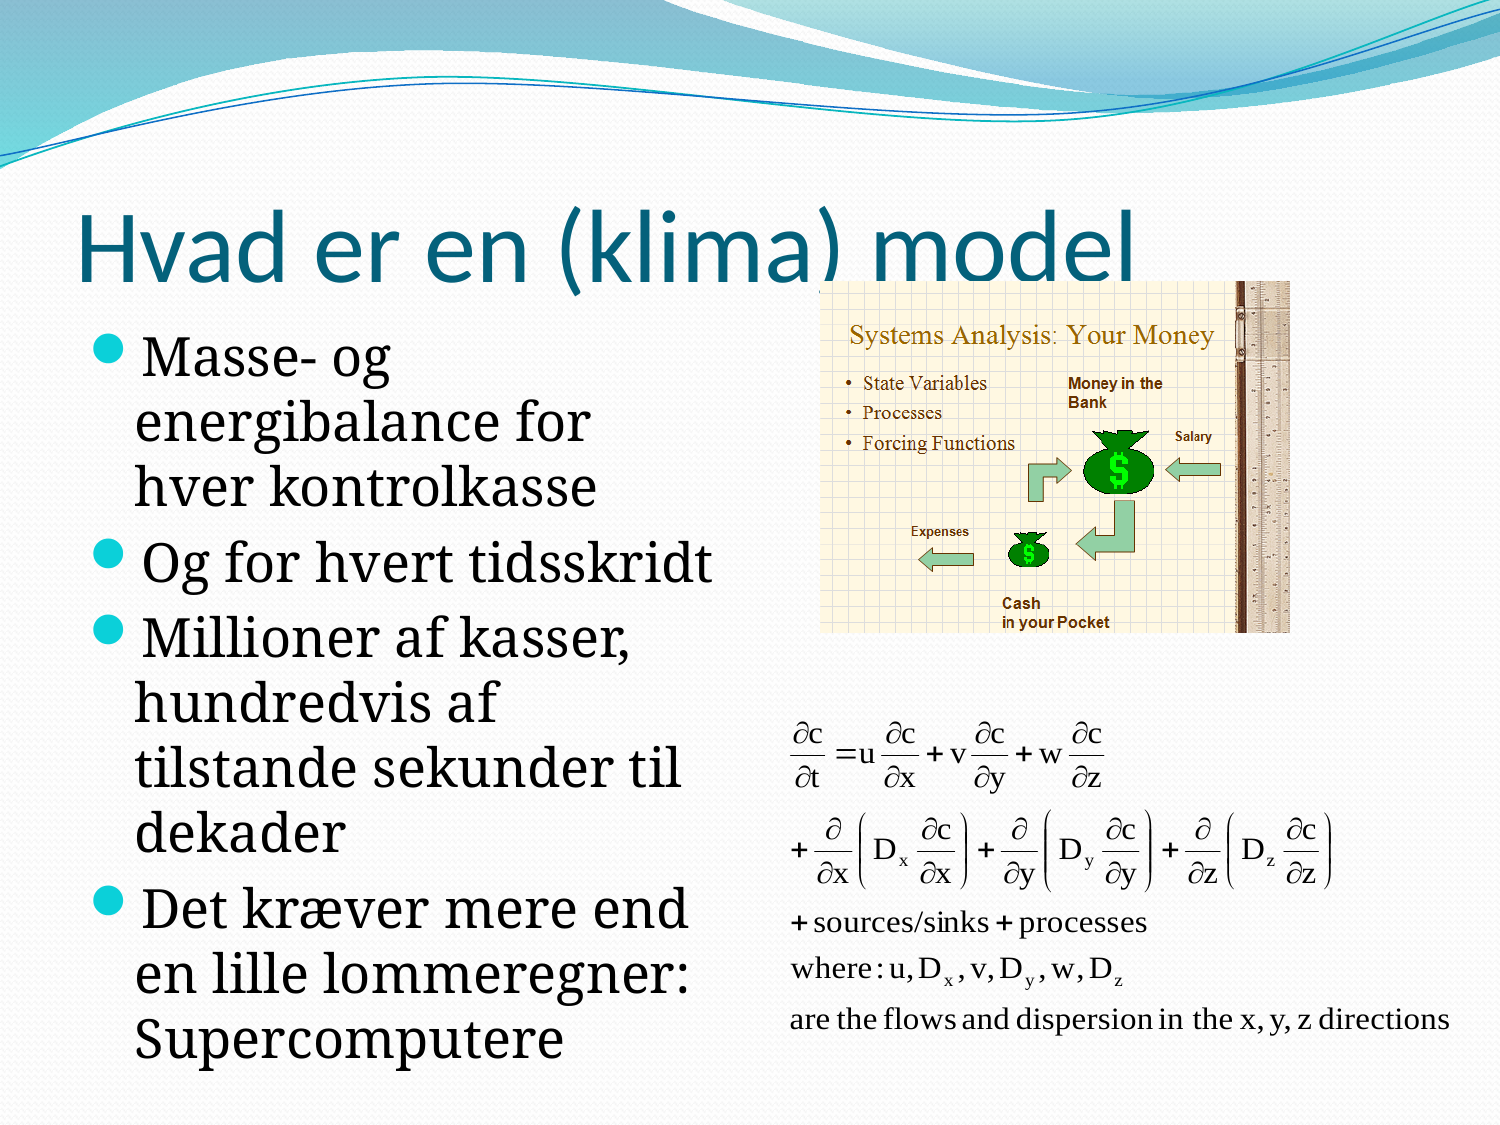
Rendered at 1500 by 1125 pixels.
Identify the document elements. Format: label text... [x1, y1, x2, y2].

list Masse- og energibalance for hver kontrolkasse Og for hvert tidsskridt Millioner af kasser, hundredvis af tilstande sekunder til dekader Det kræver mere end en lille lommeregner: Supercomputere [75, 314, 738, 1043]
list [820, 280, 1290, 633]
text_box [784, 714, 1454, 1044]
title Hvad er en (klima) model [75, 115, 1425, 303]
